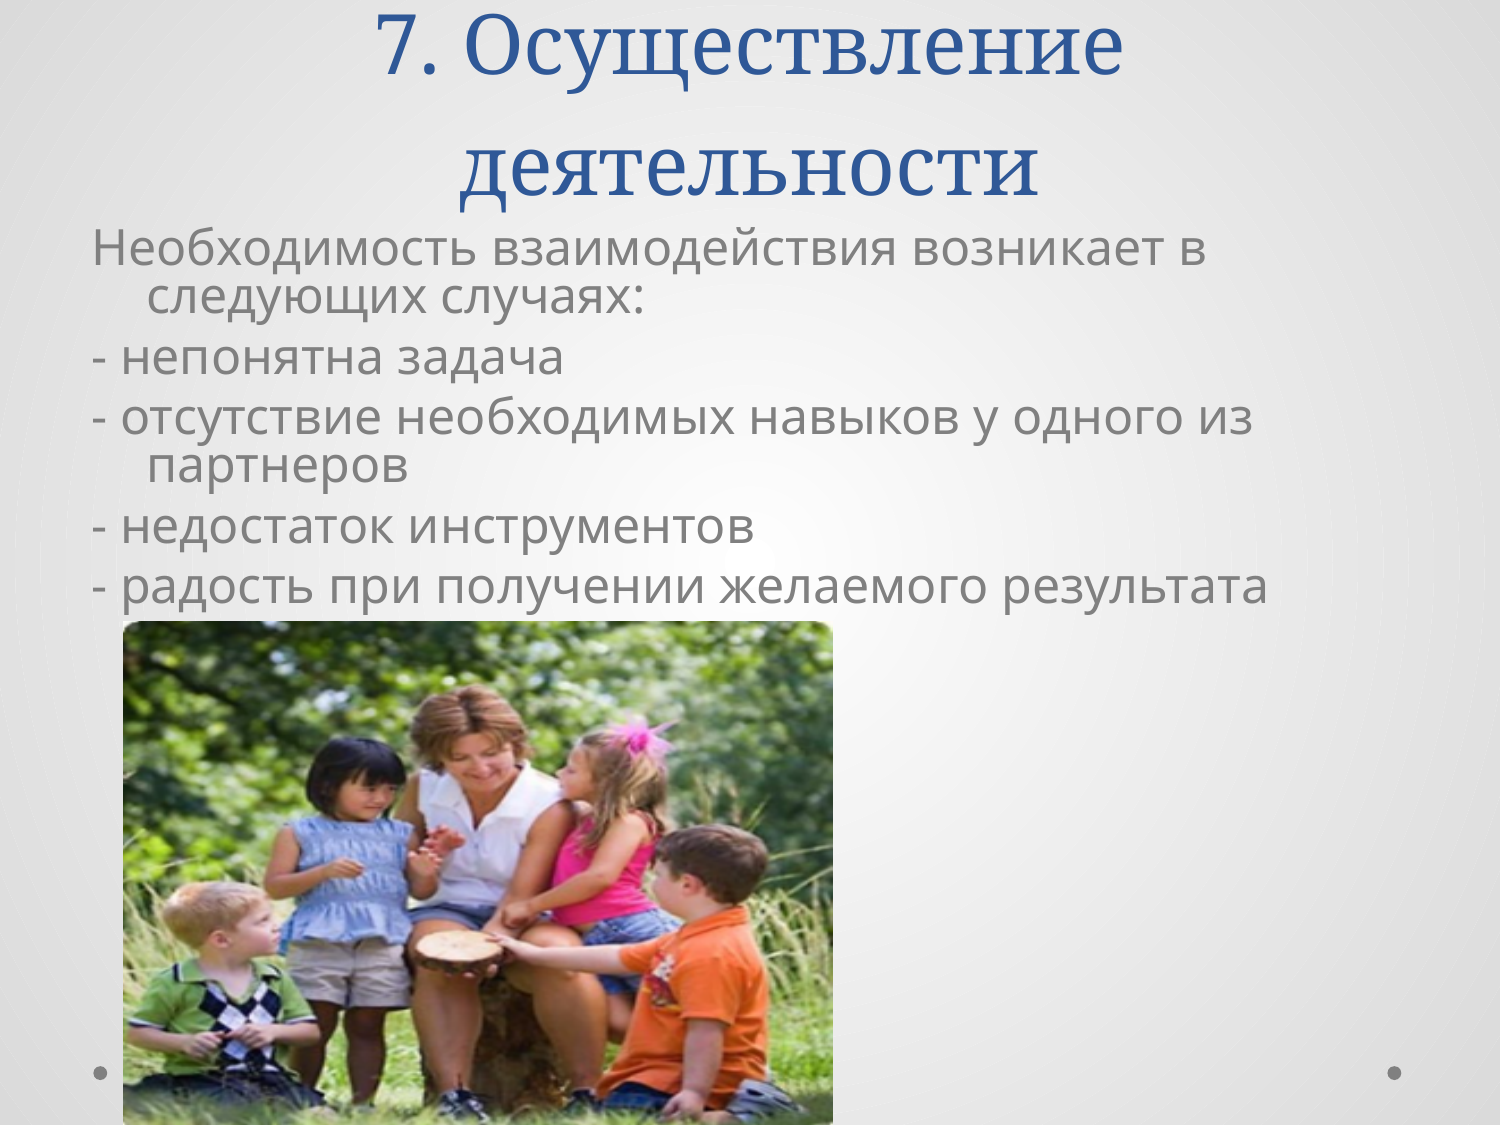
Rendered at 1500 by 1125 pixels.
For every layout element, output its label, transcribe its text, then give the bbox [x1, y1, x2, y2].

title 7. Осуществление деятельности [75, 75, 1425, 219]
list Необходимость взаимодействия возникает в следующих случаях: - непонятна задача - отсутствие необходимых навыков у одного из партнеров - недостаток инструментов - радость при получении желаемого результата [75, 219, 1425, 1023]
picture [123, 621, 833, 1125]
